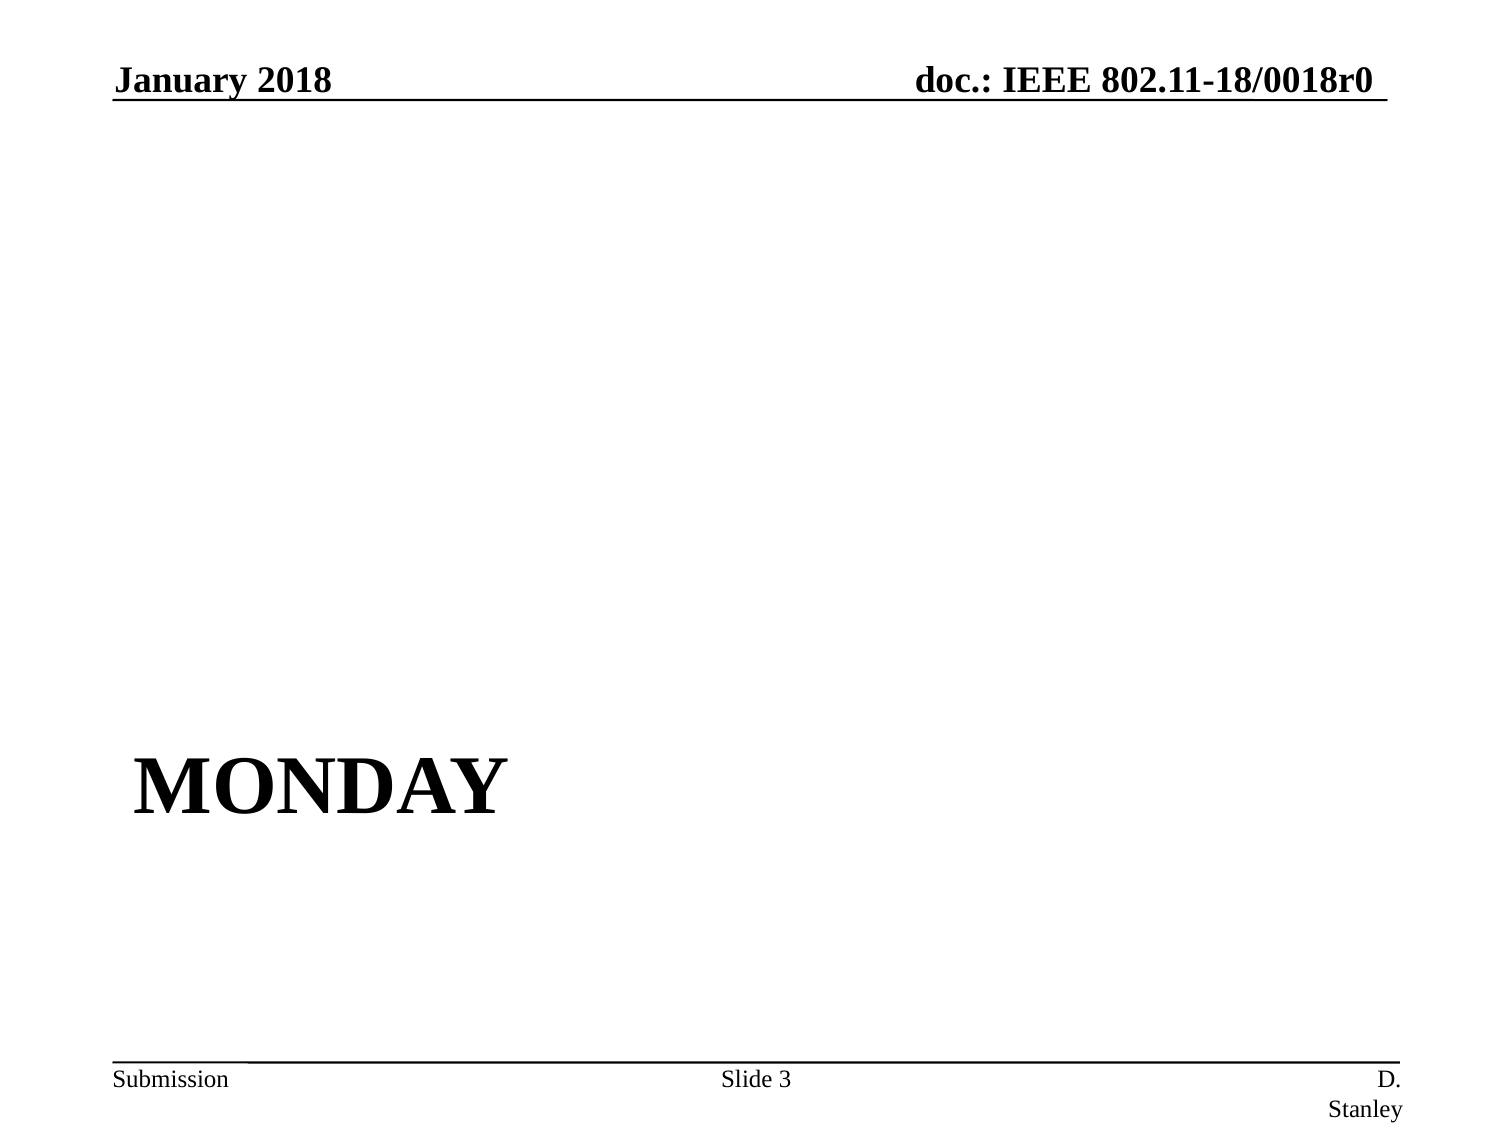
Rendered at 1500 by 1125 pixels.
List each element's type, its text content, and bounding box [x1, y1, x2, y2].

footer D. Stanley, HP Enterprise [1324, 1061, 1402, 1093]
slide_number Slide 3 [712, 1061, 800, 1093]
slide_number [114, 54, 374, 101]
title Monday [118, 722, 1394, 947]
